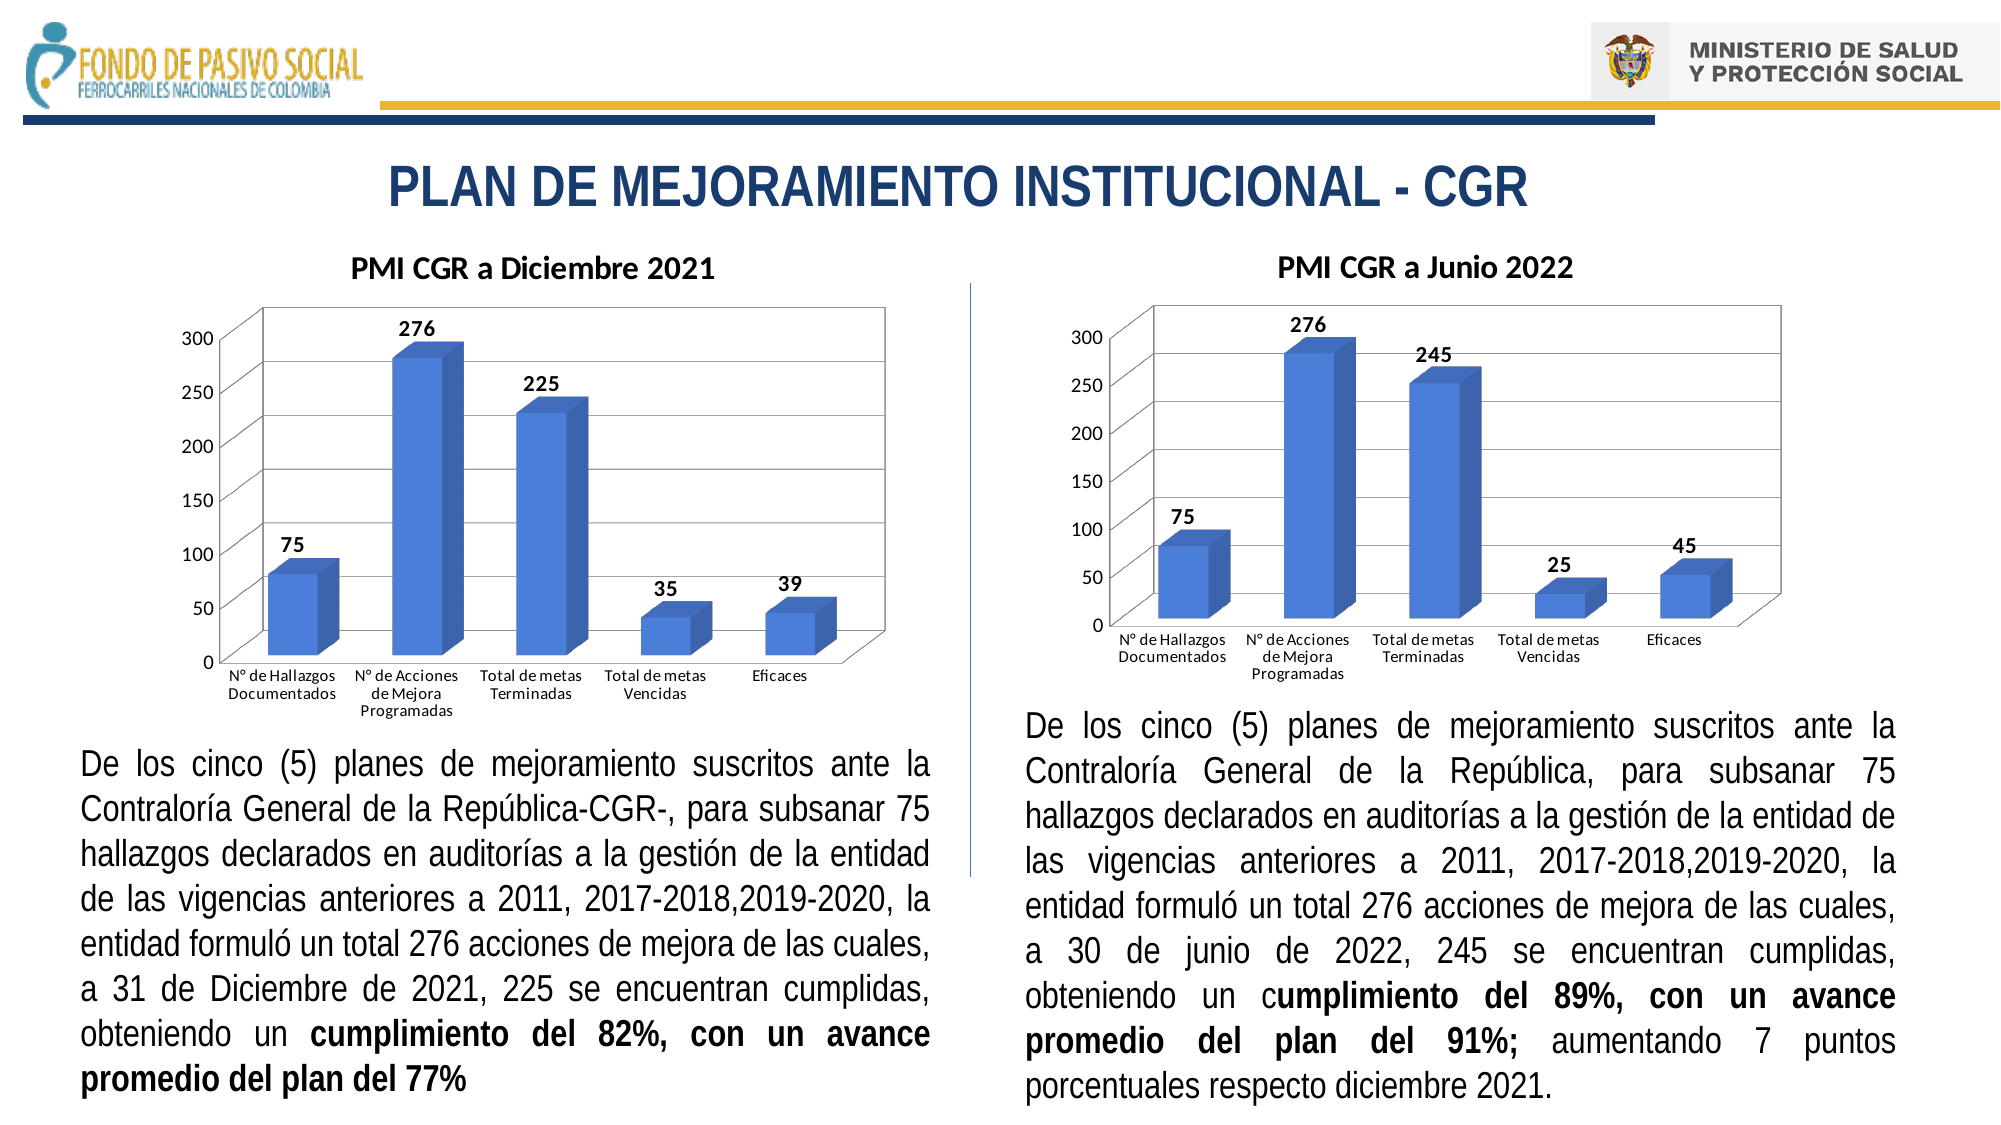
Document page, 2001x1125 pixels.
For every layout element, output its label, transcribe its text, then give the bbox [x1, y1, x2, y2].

chart [1052, 226, 1800, 694]
text_box De los cinco (5) planes de mejoramiento suscritos ante la Contraloría General de la República-CGR-, para subsanar 75 hallazgos declarados en auditorías a la gestión de la entidad de las vigencias anteriores a 2011, 2017-2018,2019-2020, la entidad formuló un total 276 acciones de mejora de las cuales, a 31 de Diciembre de 2021, 225 se encuentran cumplidas, obteniendo un cumplimiento del 82%, con un avance promedio del plan del 77% [65, 731, 946, 1106]
text_box PLAN DE MEJORAMIENTO INSTITUCIONAL - CGR [78, 140, 1835, 226]
chart [165, 226, 902, 732]
picture [26, 22, 363, 109]
text_box De los cinco (5) planes de mejoramiento suscritos ante la Contraloría General de la República, para subsanar 75 hallazgos declarados en auditorías a la gestión de la entidad de las vigencias anteriores a 2011, 2017-2018,2019-2020, la entidad formuló un total 276 acciones de mejora de las cuales, a 30 de junio de 2022, 245 se encuentran cumplidas, obteniendo un cumplimiento del 89%, con un avance promedio del plan del 91%; aumentando 7 puntos porcentuales respecto diciembre 2021. [1010, 693, 1911, 1114]
picture [1591, 22, 2000, 100]
